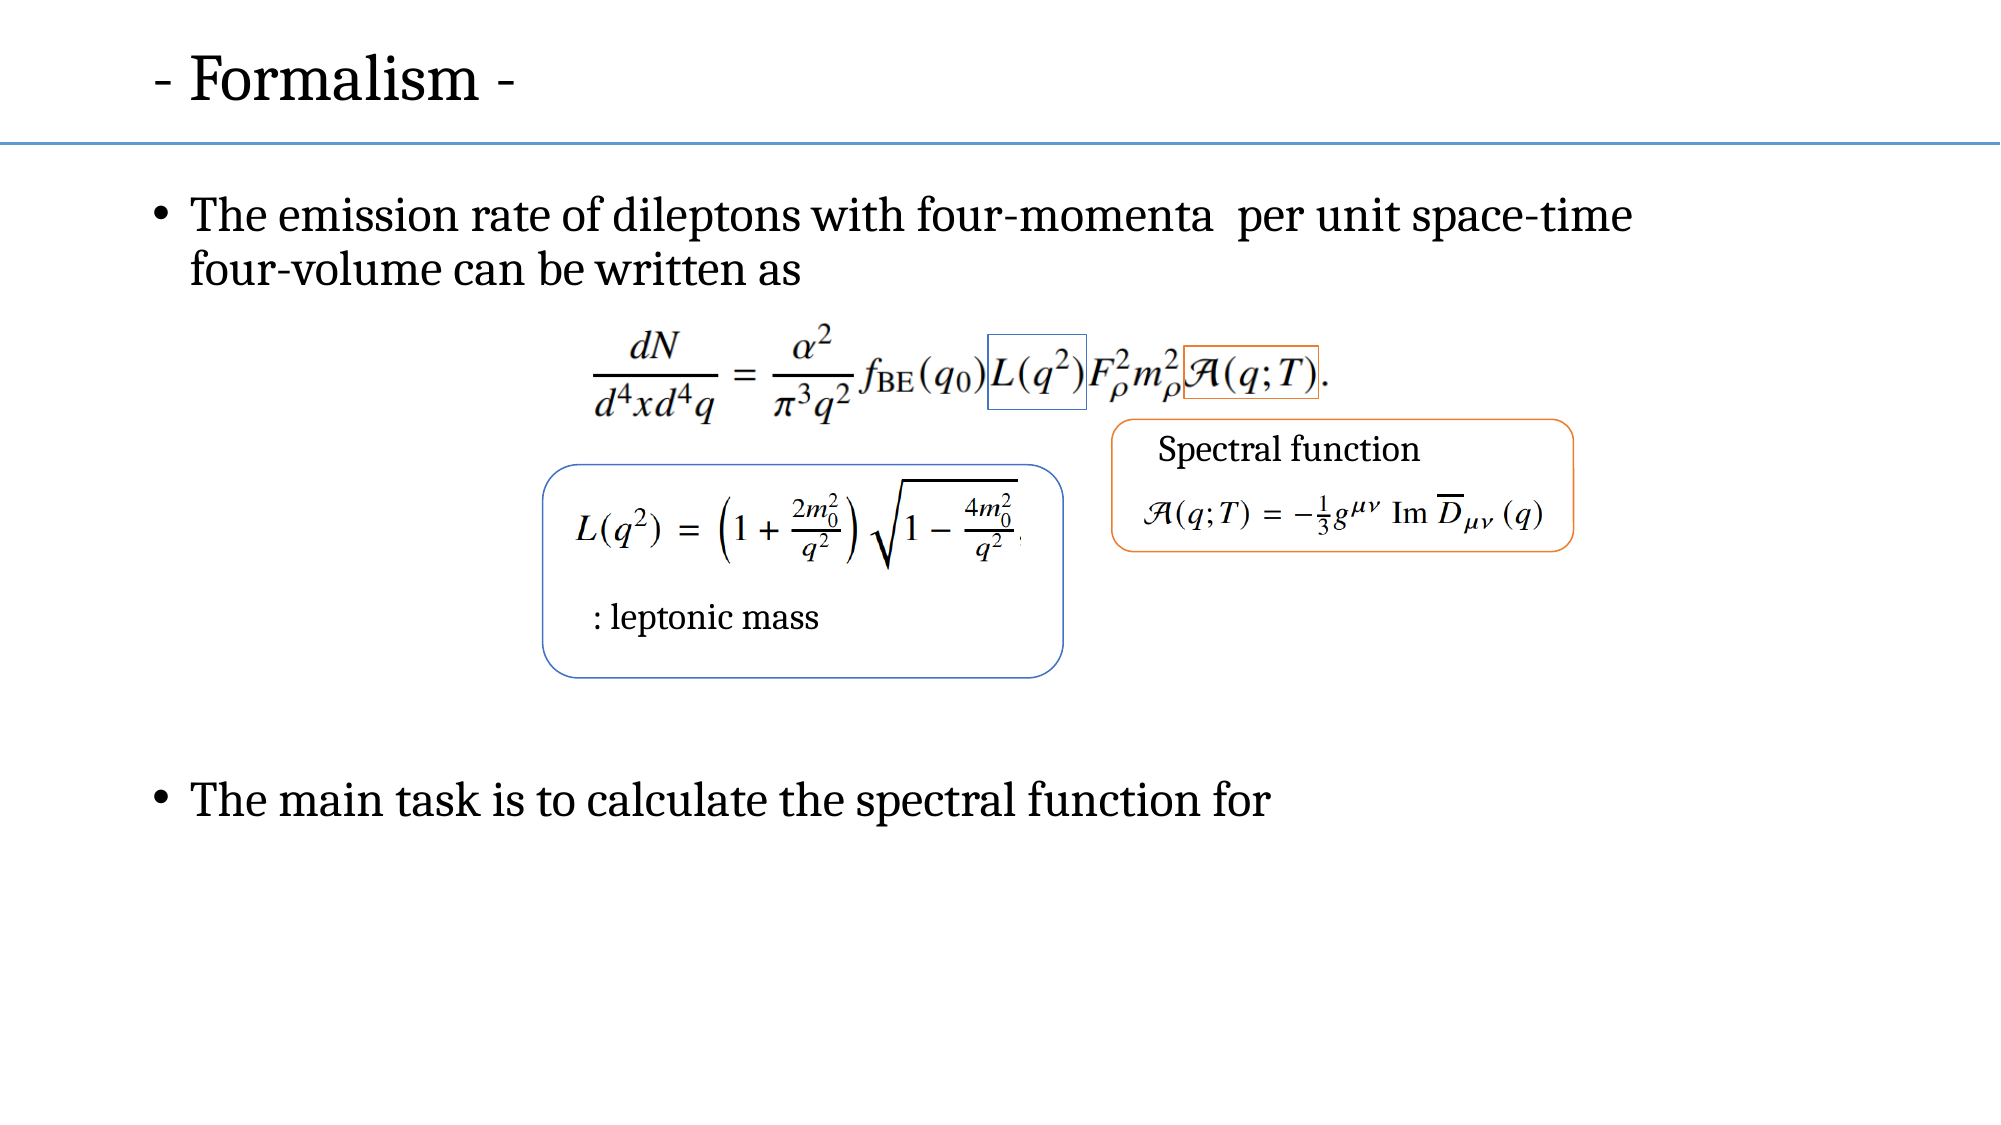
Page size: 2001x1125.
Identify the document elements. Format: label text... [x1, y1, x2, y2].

title - Formalism - [137, 31, 1863, 128]
picture [1131, 494, 1543, 539]
picture [572, 476, 1021, 576]
picture [567, 309, 1338, 442]
text_box [1111, 419, 1574, 552]
text_box [542, 464, 1064, 678]
